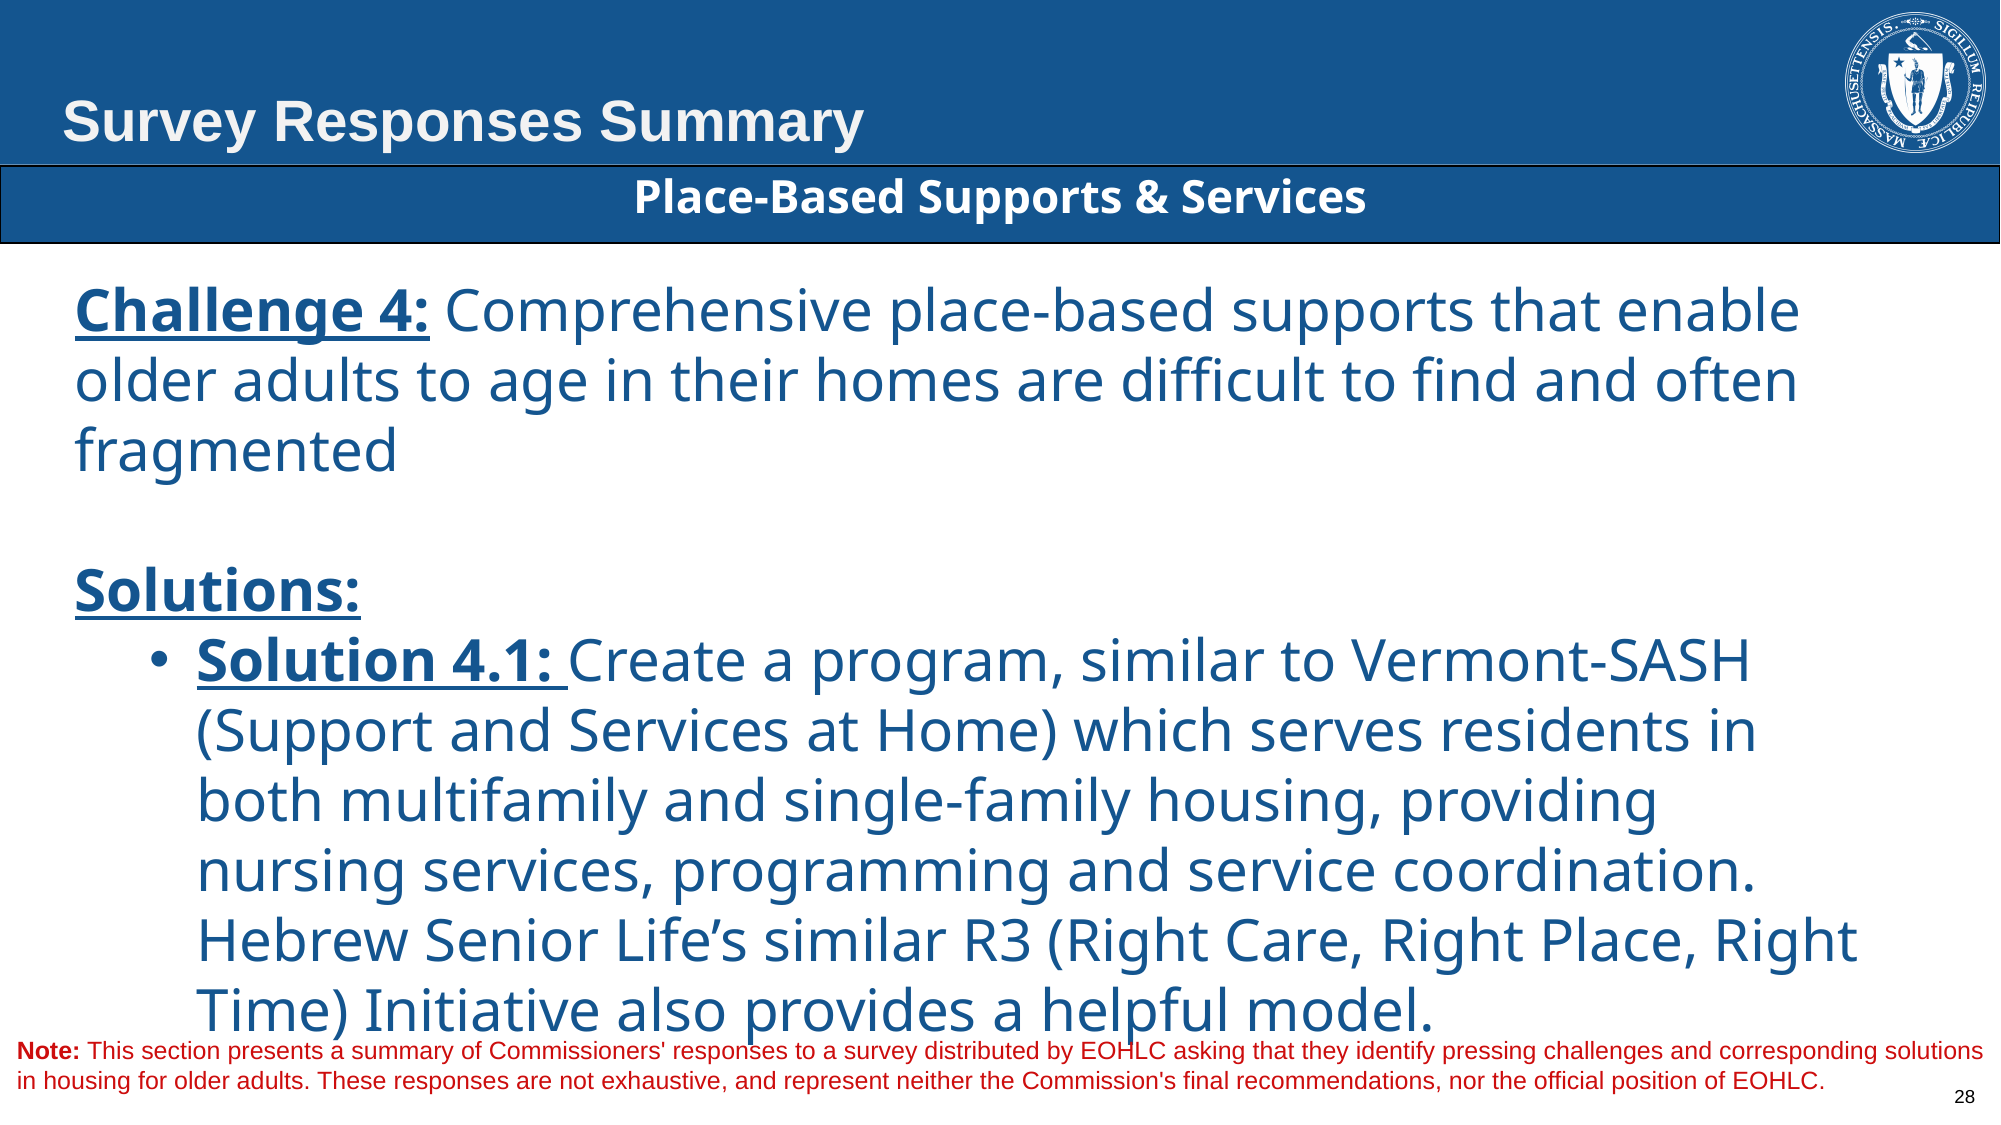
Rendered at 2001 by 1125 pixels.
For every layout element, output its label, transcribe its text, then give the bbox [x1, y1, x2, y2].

text_box Note: This section presents a summary of Commissioners' responses to a survey distributed by EOHLC asking that they identify pressing challenges and corresponding solutions in housing for older adults. These responses are not exhaustive, and represent neither the Commission's final recommendations, nor the official position of EOHLC. [16, 1034, 2000, 1095]
text_box Survey Responses Summary [62, 15, 1804, 153]
text_box Challenge 4: Comprehensive place-based supports that enable older adults to age in their homes are difficult to find and often fragmented Solutions: Solution 4.1: Create a program, similar to Vermont-SASH (Support and Services at Home) which serves residents in both multifamily and single-family housing, providing nursing services, programming and service coordination. Hebrew Senior Life’s similar R3 (Right Care, Right Place, Right Time) Initiative also provides a helpful model. [0, 244, 1874, 1125]
table_header Place-Based Supports & Services [1, 167, 1999, 242]
picture [1845, 12, 1986, 153]
